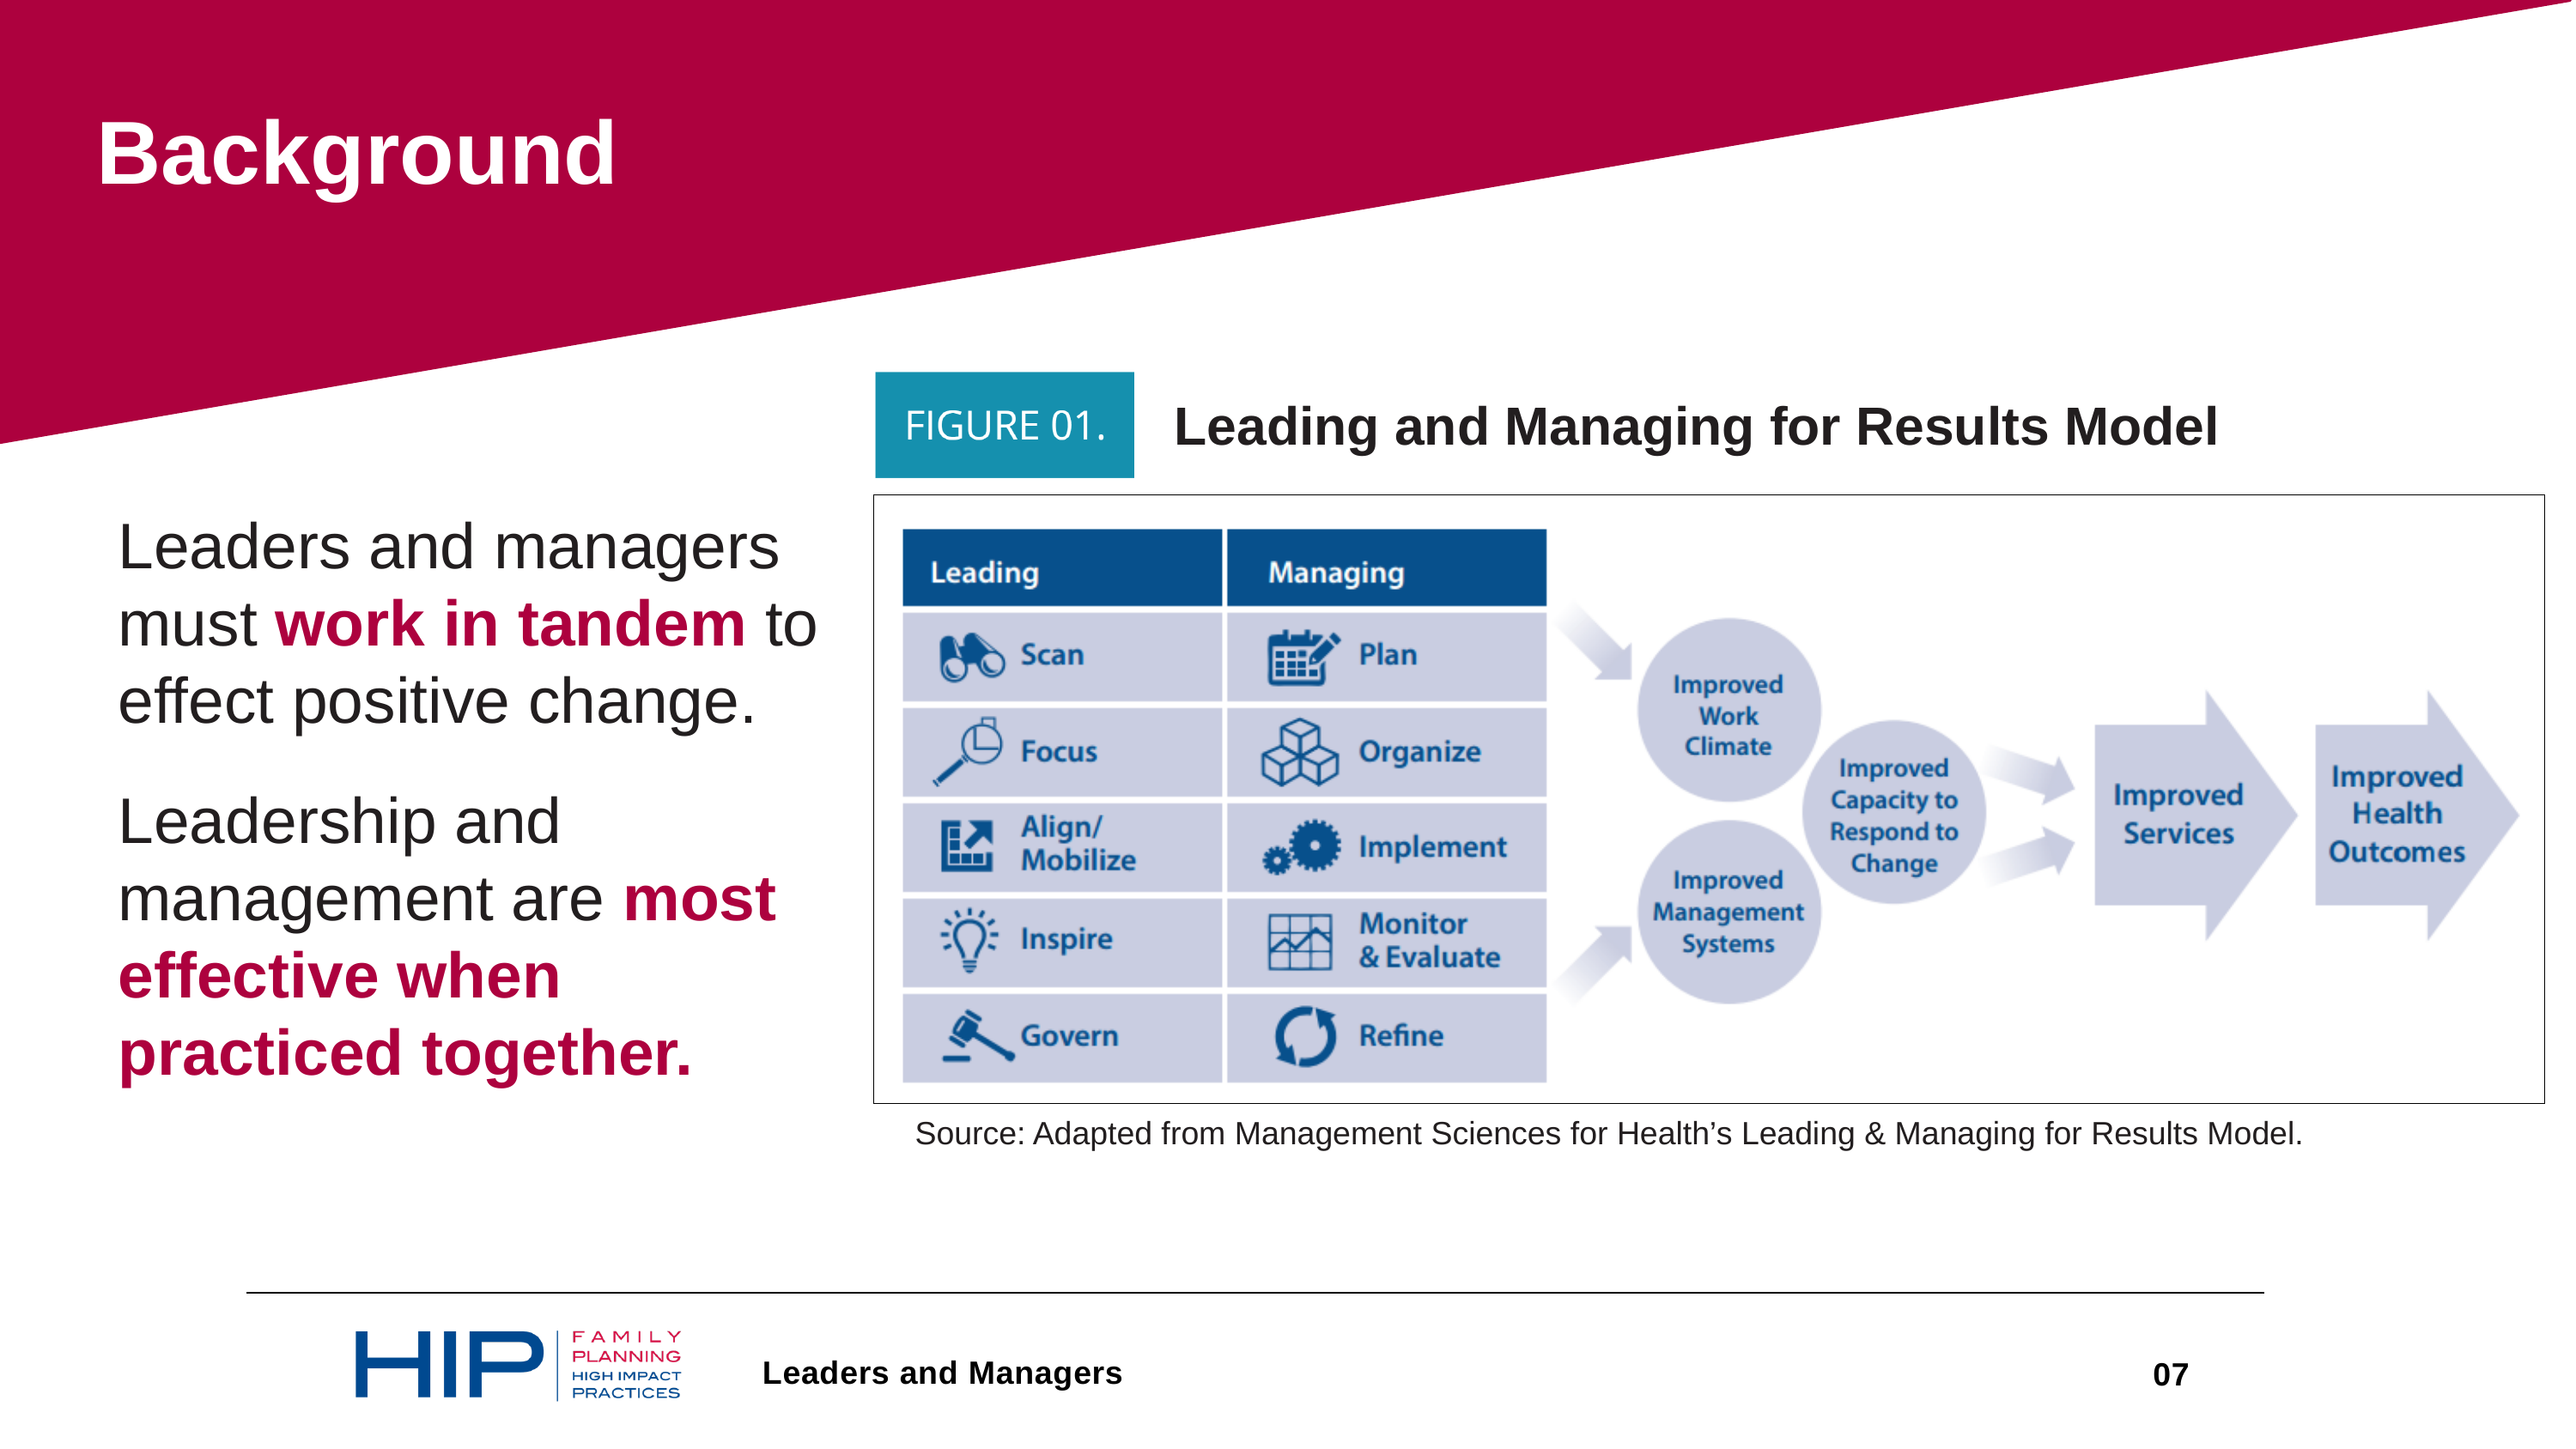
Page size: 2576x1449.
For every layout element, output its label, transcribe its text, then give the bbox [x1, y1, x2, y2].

text_box [0, 0, 2572, 445]
text_box Source: Adapted from Management Sciences for Health’s Leading & Managing for Results Model. [914, 1113, 2504, 1152]
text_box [246, 1292, 2265, 1411]
picture [872, 494, 2546, 1104]
text_box Background [96, 85, 674, 202]
picture [872, 369, 1135, 479]
text_box Leaders and managers must work in tandem to effect positive change. Leadership and management are most effective when practiced together. [118, 504, 852, 1088]
text_box Leading and Managing for Results Model [1174, 391, 2245, 456]
